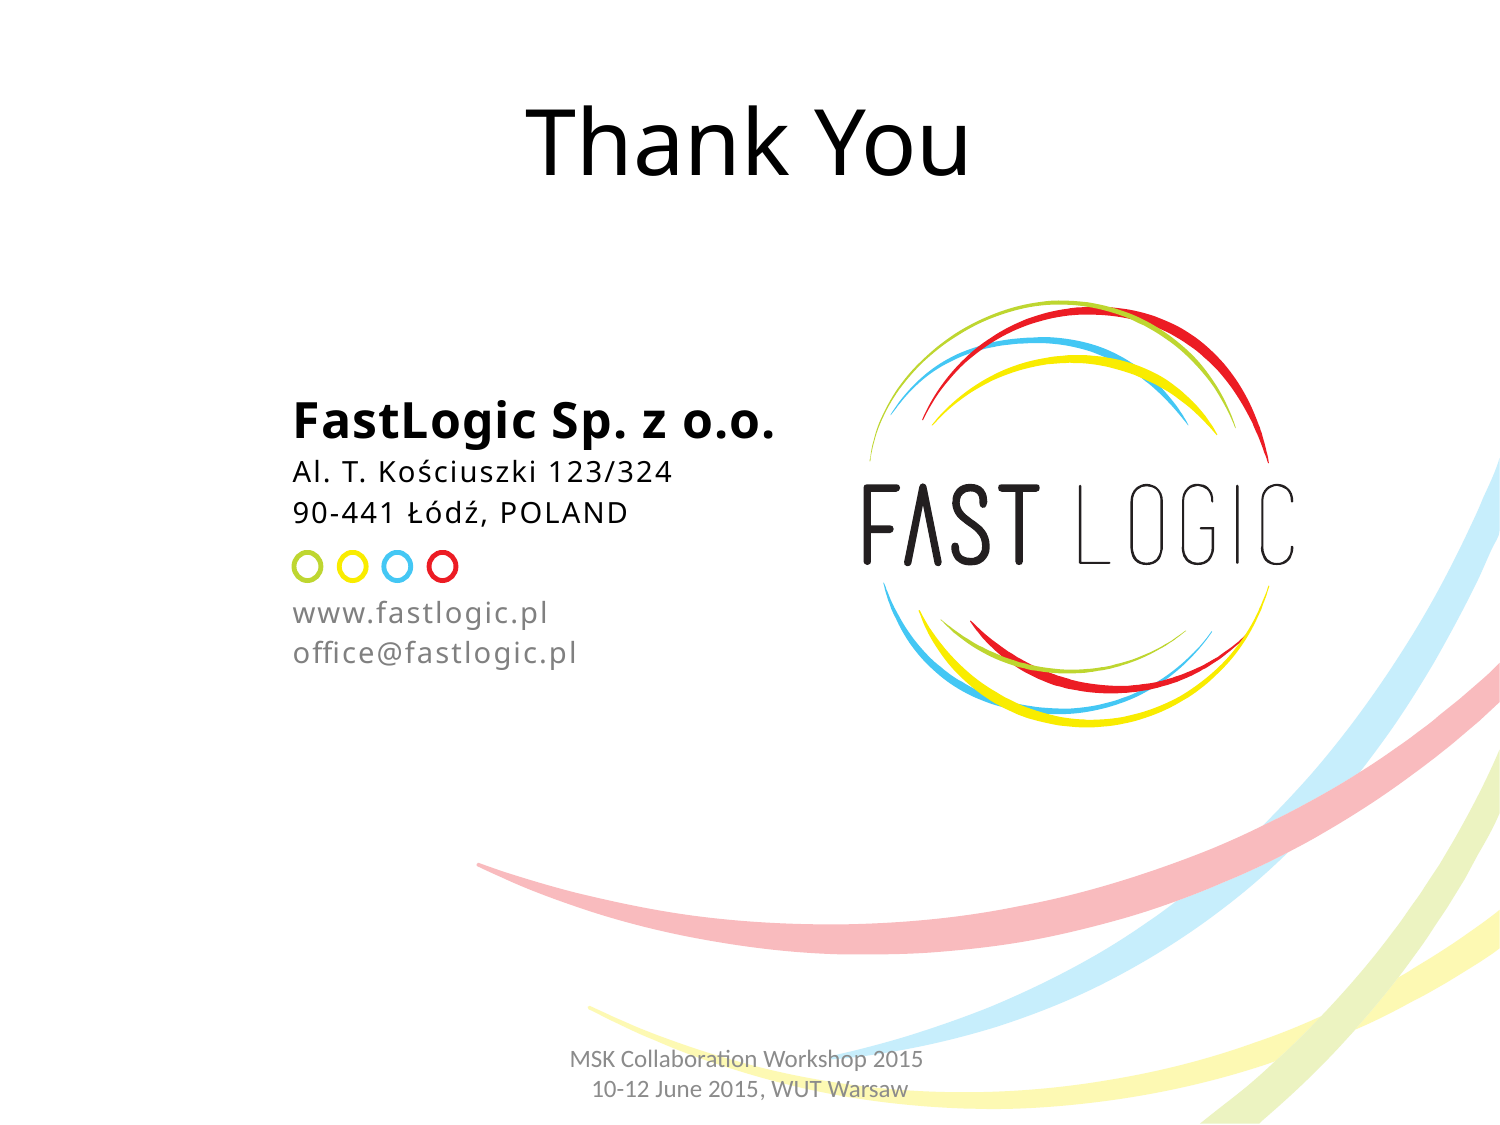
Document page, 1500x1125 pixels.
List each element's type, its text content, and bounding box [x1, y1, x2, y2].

footer MSK Collaboration Workshop 2015 10-12 June 2015, WUT Warsaw [512, 1042, 988, 1103]
title Thank You [75, 45, 1425, 233]
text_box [277, 371, 810, 680]
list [863, 300, 1294, 729]
